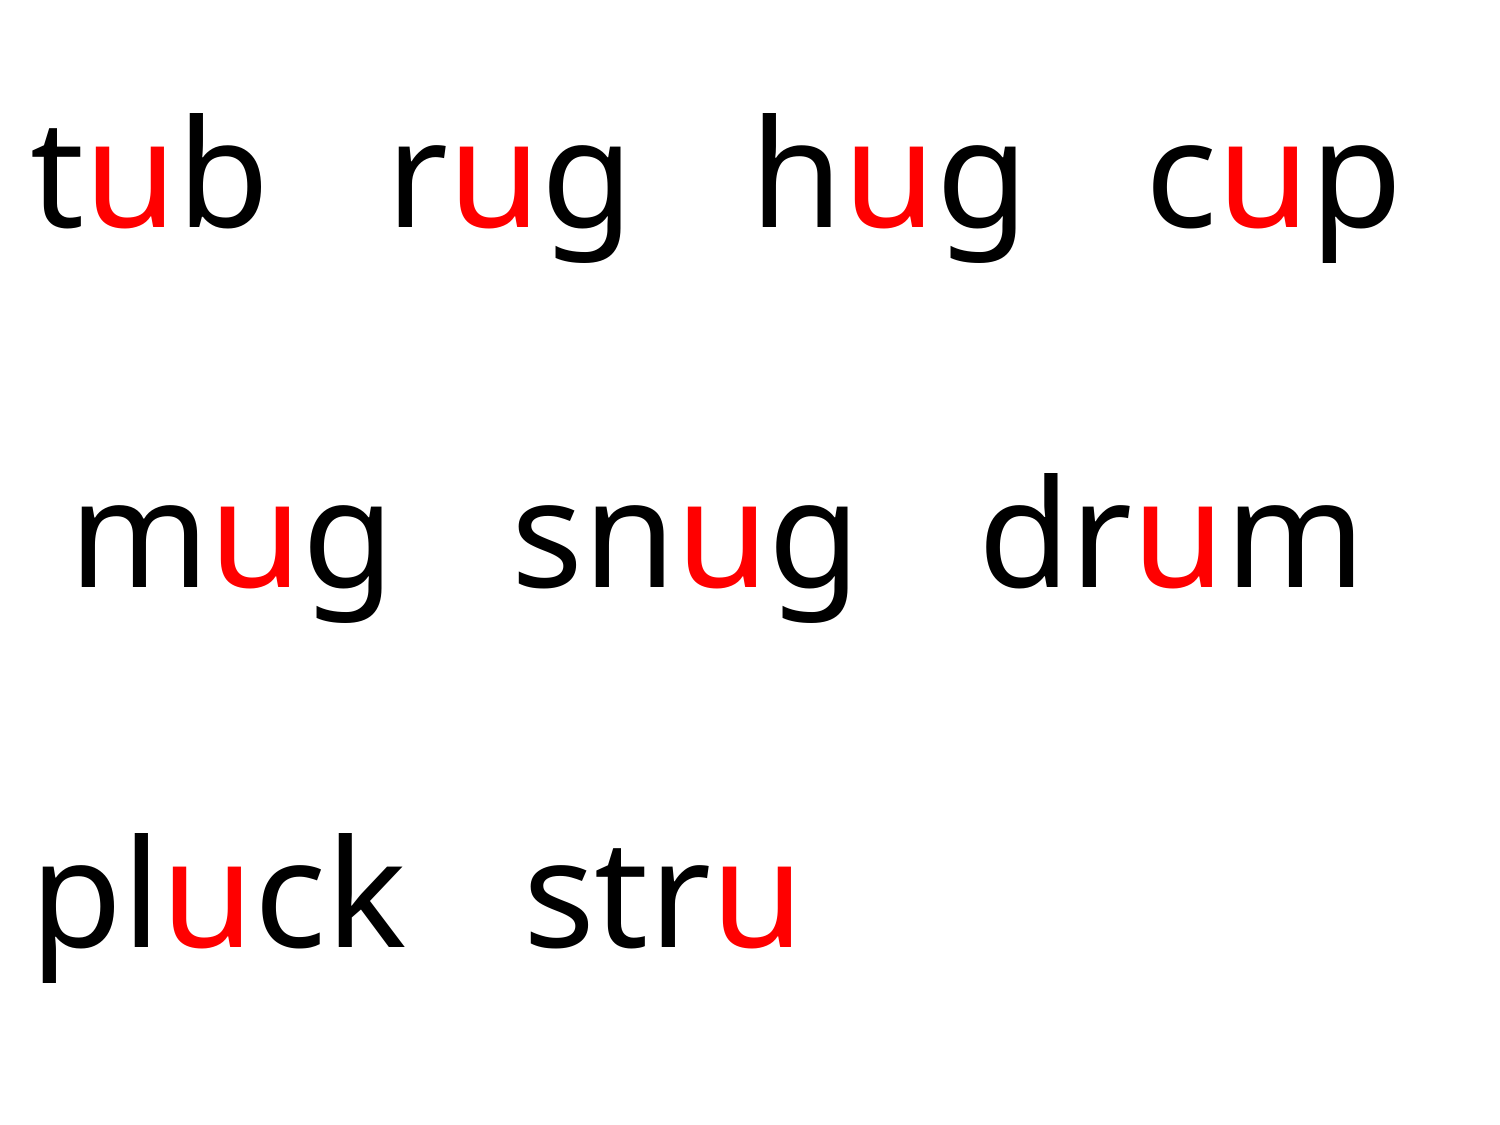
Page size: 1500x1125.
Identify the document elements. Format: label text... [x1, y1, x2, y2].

text_box tub rug hug cup mug snug drum pluck stru [15, 70, 1482, 986]
